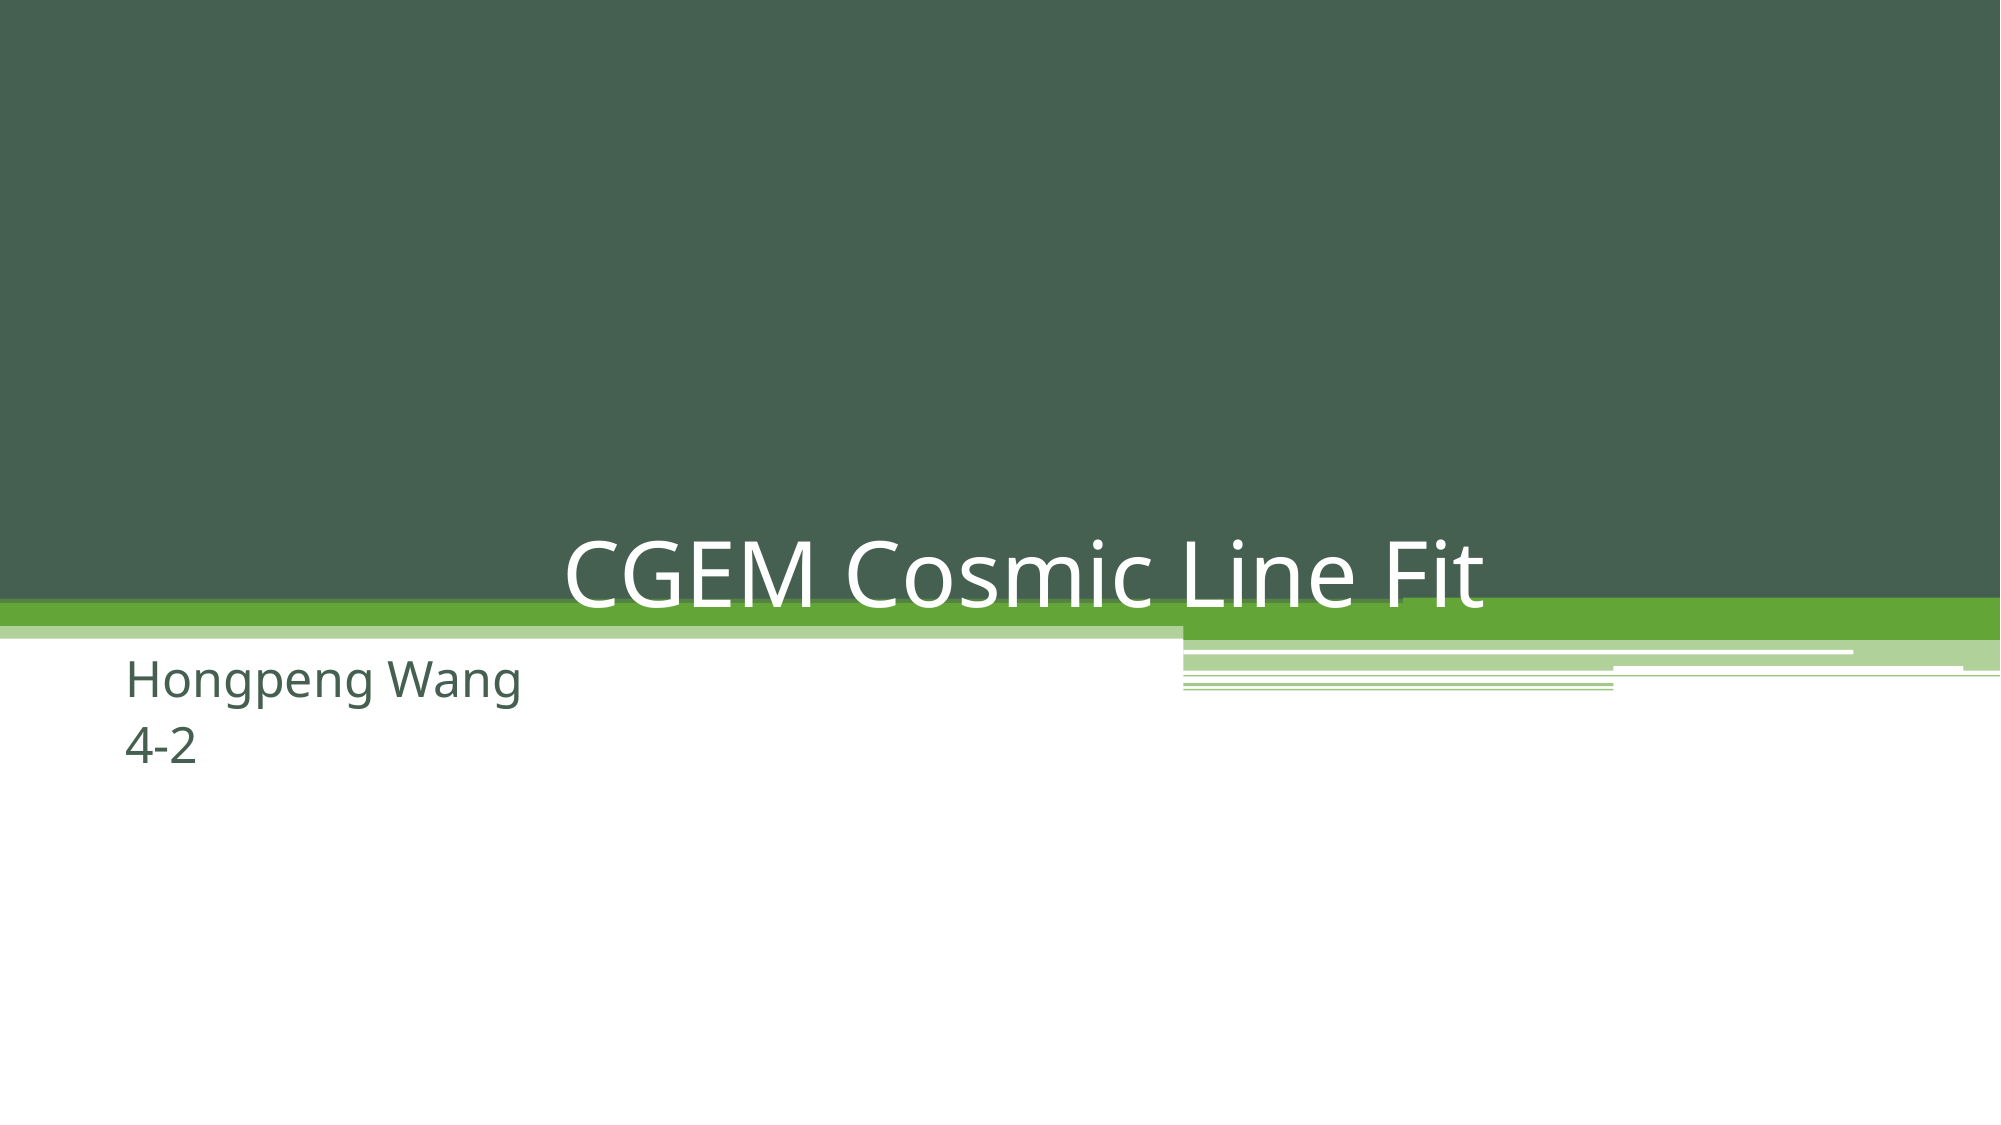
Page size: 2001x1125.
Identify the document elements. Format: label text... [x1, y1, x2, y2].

subtitle Hongpeng Wang 4-2 [99, 639, 1184, 928]
title CGEM Cosmic Line Fit [99, 391, 1950, 633]
